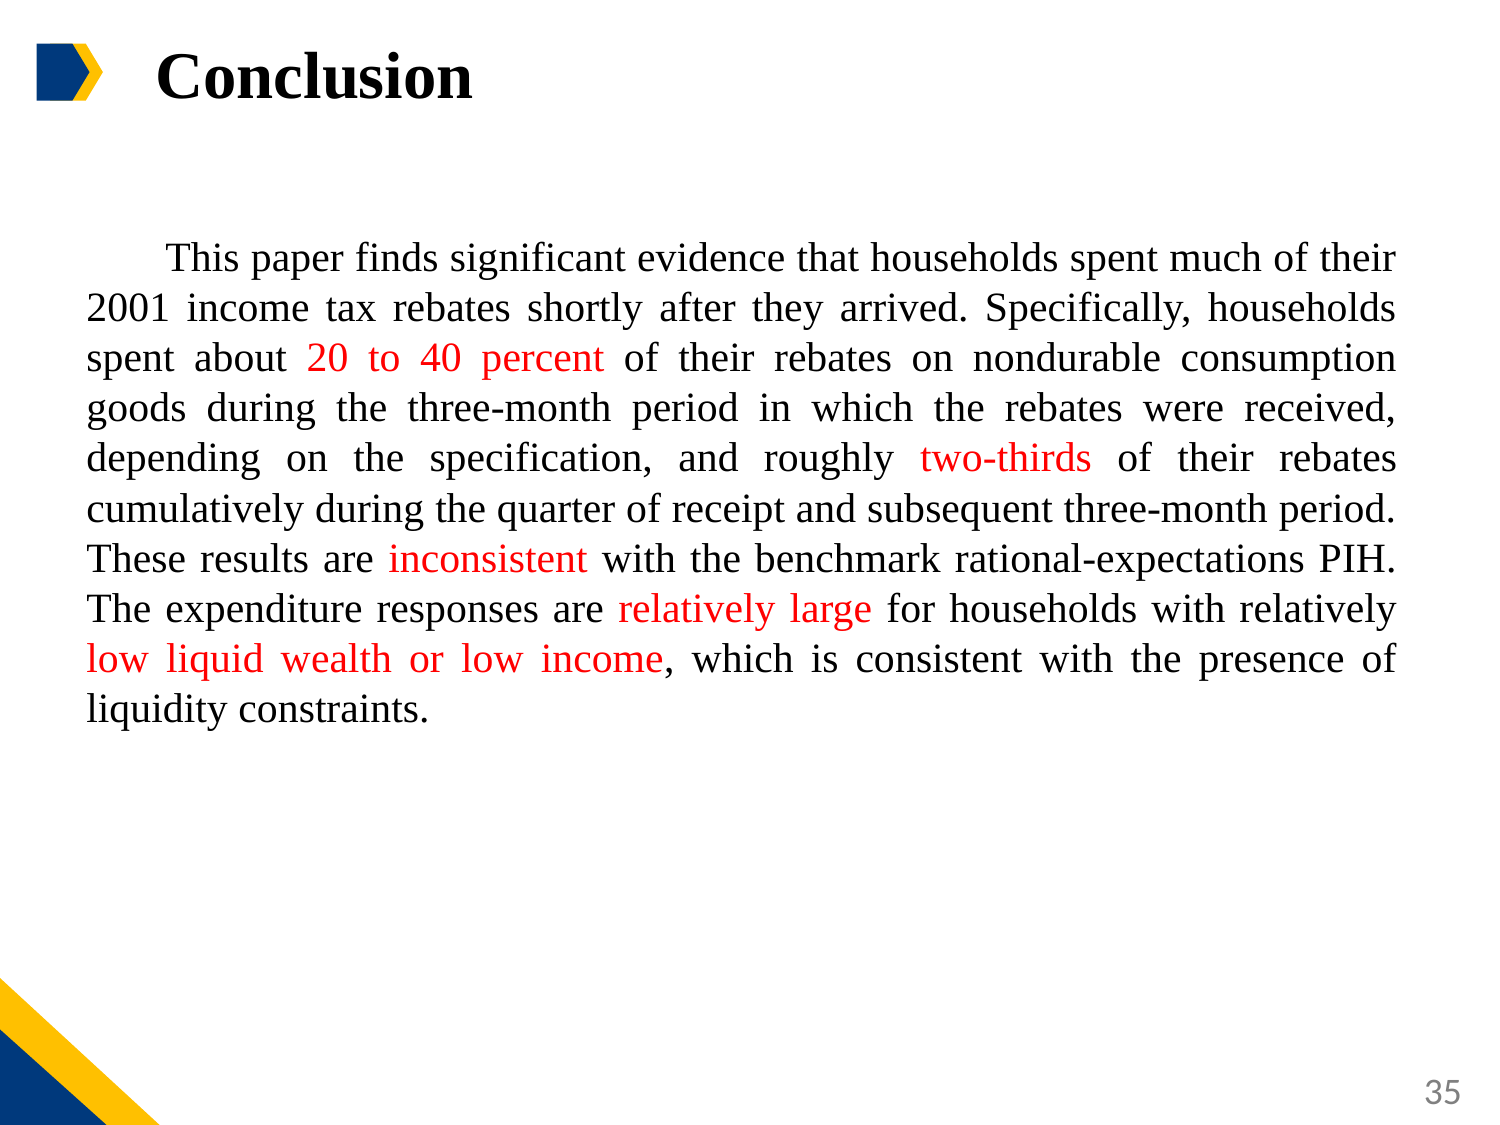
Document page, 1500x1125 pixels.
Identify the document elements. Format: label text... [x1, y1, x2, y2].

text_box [0, 43, 160, 1125]
text_box This paper finds significant evidence that households spent much of their 2001 income tax rebates shortly after they arrived. Specifically, households spent about 20 to 40 percent of their rebates on nondurable consumption goods during the three-month period in which the rebates were received, depending on the specification, and roughly two-thirds of their rebates cumulatively during the quarter of receipt and subsequent three-month period. These results are inconsistent with the benchmark rational-expectations PIH. The expenditure responses are relatively large for households with relatively low liquid wealth or low income, which is consistent with the presence of liquidity constraints. [160, 222, 1413, 788]
text_box Conclusion [140, 24, 490, 120]
